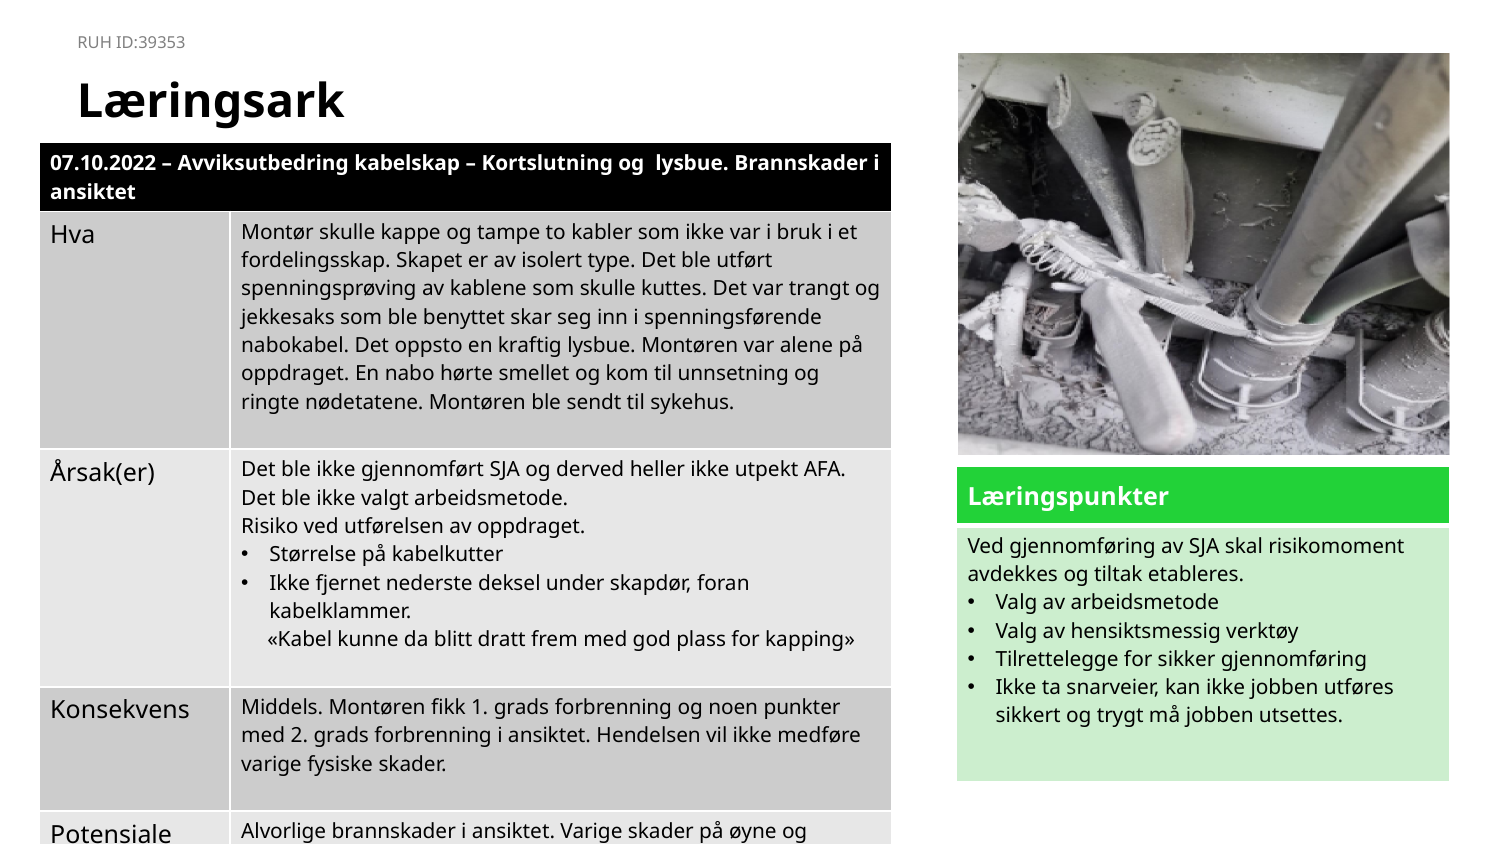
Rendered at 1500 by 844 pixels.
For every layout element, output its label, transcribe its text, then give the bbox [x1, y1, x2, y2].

table_header 07.10.2022 – Avviksutbedring kabelskap – Kortslutning og lysbue. Brannskader i ansiktet [40, 143, 891, 211]
table_cell Montør skulle kappe og tampe to kabler som ikke var i bruk i et fordelingsskap. Skapet er av isolert type. Det ble utført spenningsprøving av kablene som skulle kuttes. Det var trangt og jekkesaks som ble benyttet skar seg inn i spenningsførende nabokabel. Det oppsto en kraftig lysbue. Montøren var alene på oppdraget. En nabo hørte smellet og kom til unnsetning og ringte nødetatene. Montøren ble sendt til sykehus. [231, 212, 891, 448]
table_cell Konsekvens [40, 688, 229, 810]
picture [956, 53, 1450, 456]
table_cell Årsak(er) [40, 450, 229, 686]
title Læringsark [76, 70, 893, 128]
table_cell Det ble ikke gjennomført SJA og derved heller ikke utpekt AFA. Det ble ikke valgt arbeidsmetode. Risiko ved utførelsen av oppdraget. Størrelse på kabelkutter Ikke fjernet nederste deksel under skapdør, foran kabelklammer. «Kabel kunne da blitt dratt frem med god plass for kapping» [231, 450, 891, 686]
table_header Læringspunkter [957, 467, 1449, 523]
table_cell Alvorlige brannskader i ansiktet. Varige skader på øyne og eller hud. [231, 812, 891, 844]
table_cell Middels. Montøren fikk 1. grads forbrenning og noen punkter med 2. grads forbrenning i ansiktet. Hendelsen vil ikke medføre varige fysiske skader. [231, 688, 891, 810]
footer RUH ID:39353 [77, 30, 854, 54]
table_cell Ved gjennomføring av SJA skal risikomoment avdekkes og tiltak etableres. Valg av arbeidsmetode Valg av hensiktsmessig verktøy Tilrettelegge for sikker gjennomføring Ikke ta snarveier, kan ikke jobben utføres sikkert og trygt må jobben utsettes. [957, 528, 1449, 781]
table_cell Potensiale [40, 812, 229, 844]
table_cell Hva [40, 212, 229, 448]
